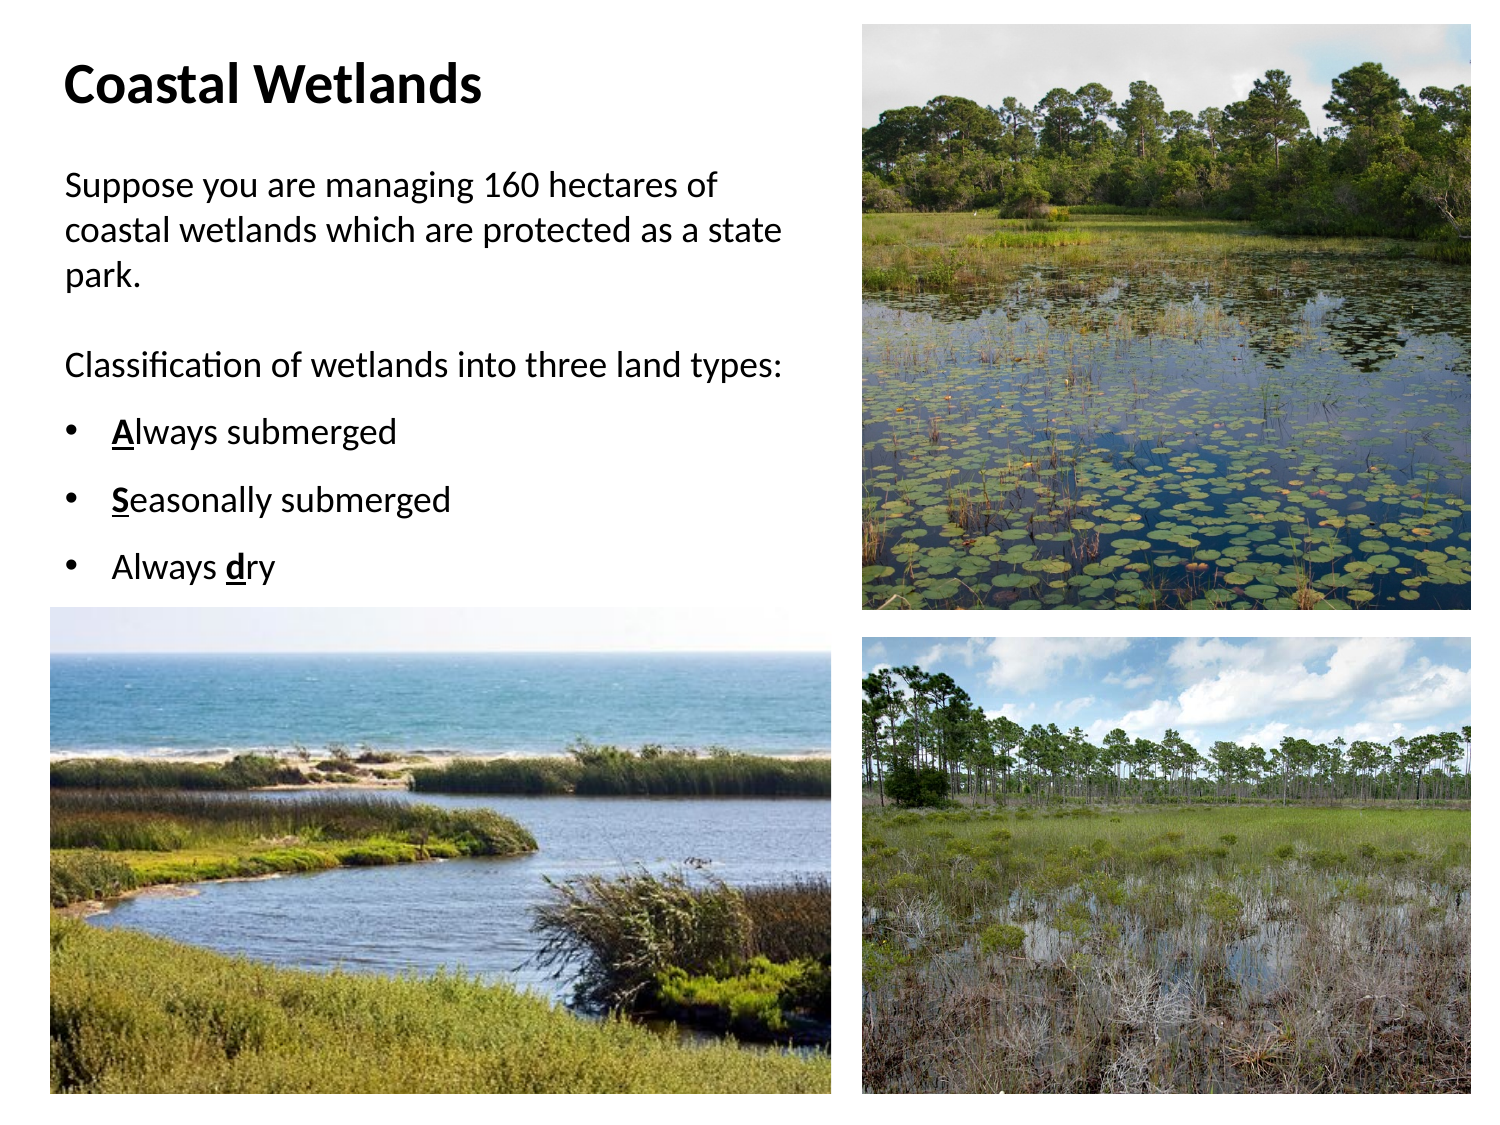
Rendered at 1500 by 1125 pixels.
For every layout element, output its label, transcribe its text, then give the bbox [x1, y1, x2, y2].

picture [49, 607, 832, 1094]
text_box Coastal Wetlands Suppose you are managing 160 hectares of coastal wetlands which are protected as a state park. Classification of wetlands into three land types: Always submerged Seasonally submerged Always dry [50, 37, 832, 595]
picture [862, 24, 1471, 610]
picture [862, 637, 1471, 1094]
